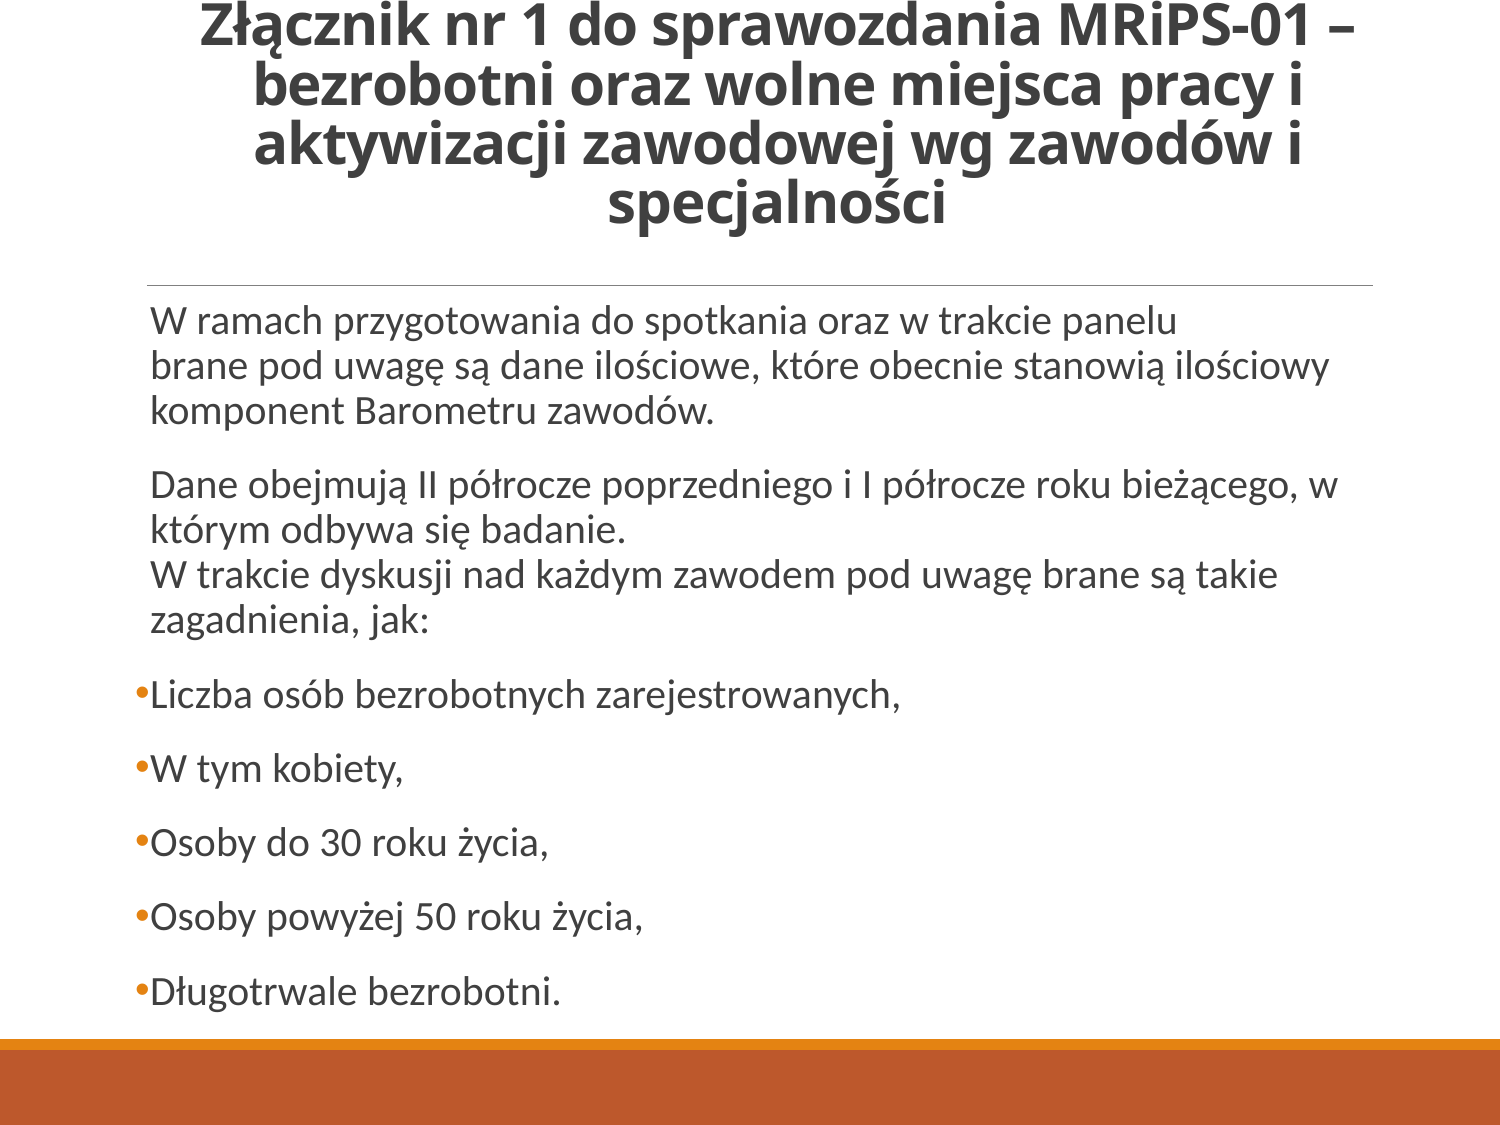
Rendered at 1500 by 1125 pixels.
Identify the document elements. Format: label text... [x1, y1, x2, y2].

title Złącznik nr 1 do sprawozdania MRiPS-01 – bezrobotni oraz wolne miejsca pracy i aktywizacji zawodowej wg zawodów i specjalności [159, 66, 1397, 244]
list W ramach przygotowania do spotkania oraz w trakcie panelu brane pod uwagę są dane ilościowe, które obecnie stanowią ilościowy komponent Barometru zawodów. Dane obejmują II półrocze poprzedniego i I półrocze roku bieżącego, w którym odbywa się badanie. W trakcie dyskusji nad każdym zawodem pod uwagę brane są takie zagadnienia, jak: Liczba osób bezrobotnych zarejestrowanych, W tym kobiety, Osoby do 30 roku życia, Osoby powyżej 50 roku życia, Długotrwale bezrobotni. [135, 290, 1373, 1059]
